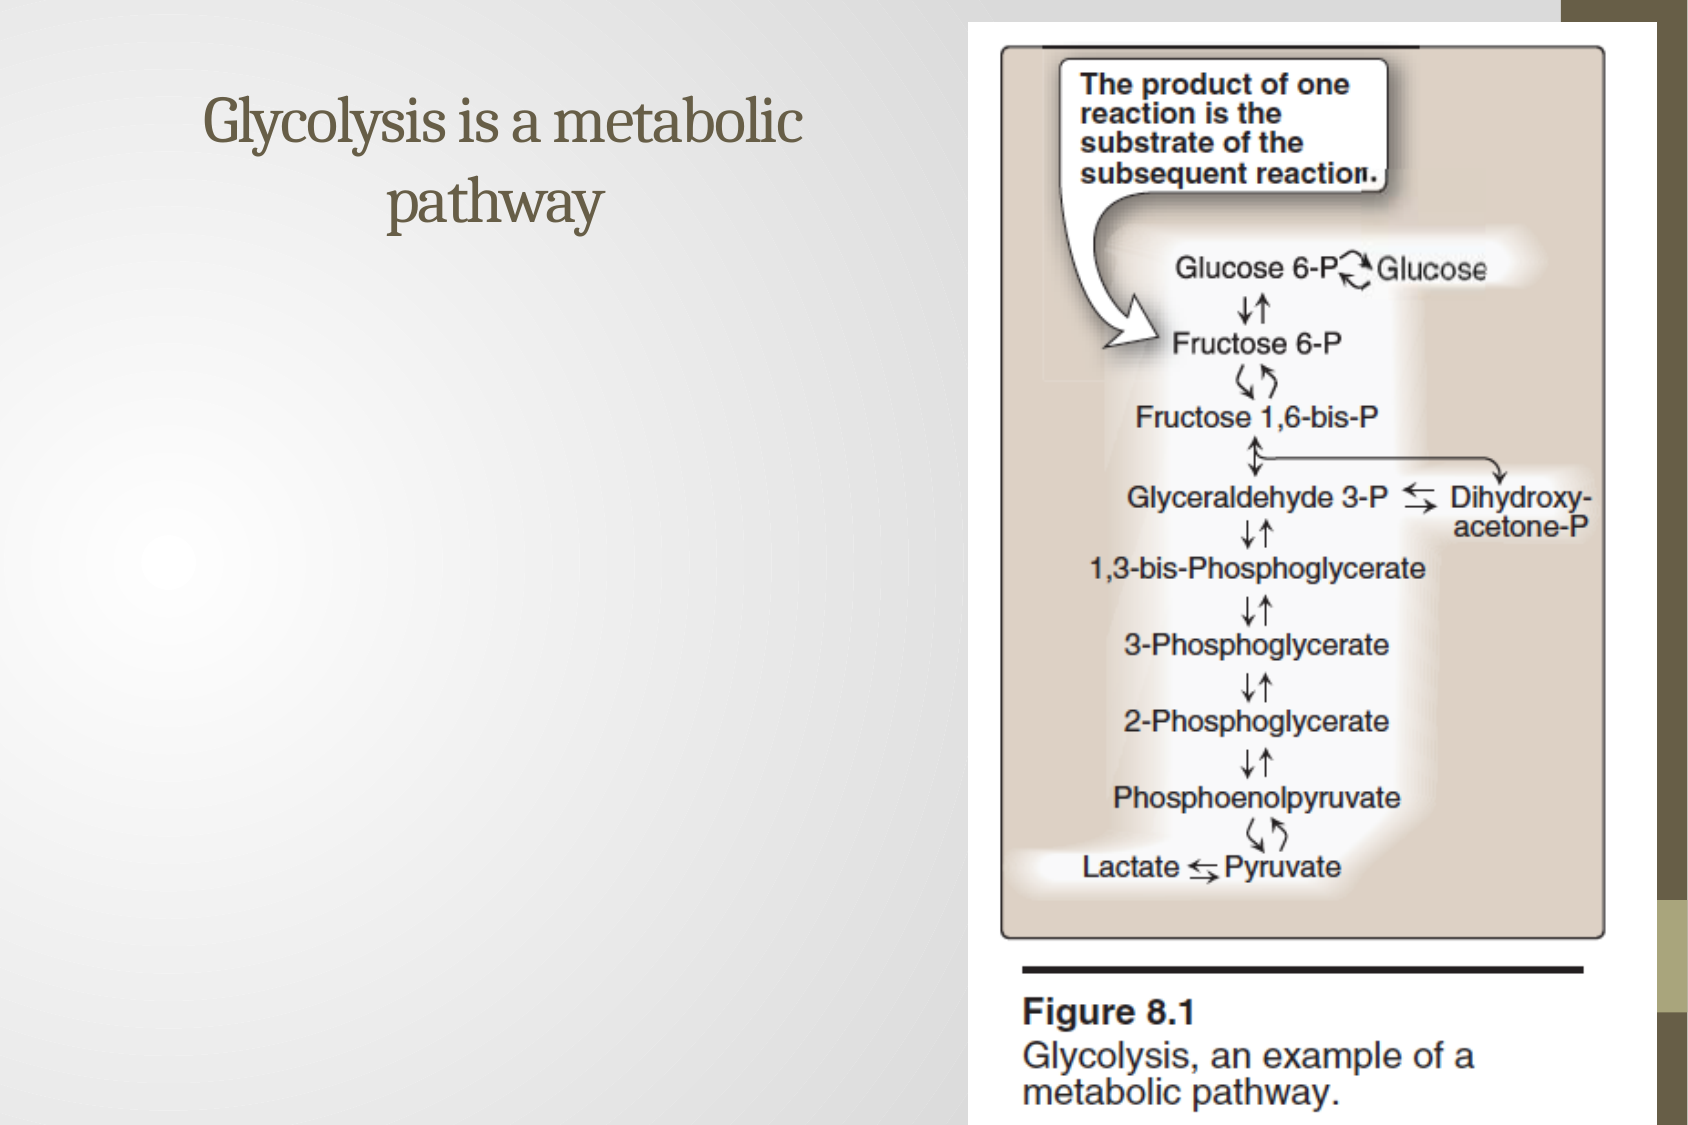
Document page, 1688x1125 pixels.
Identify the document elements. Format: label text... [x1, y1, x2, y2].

title Glycolysis is a metabolic pathway [84, 50, 907, 263]
picture [968, 22, 1657, 1125]
